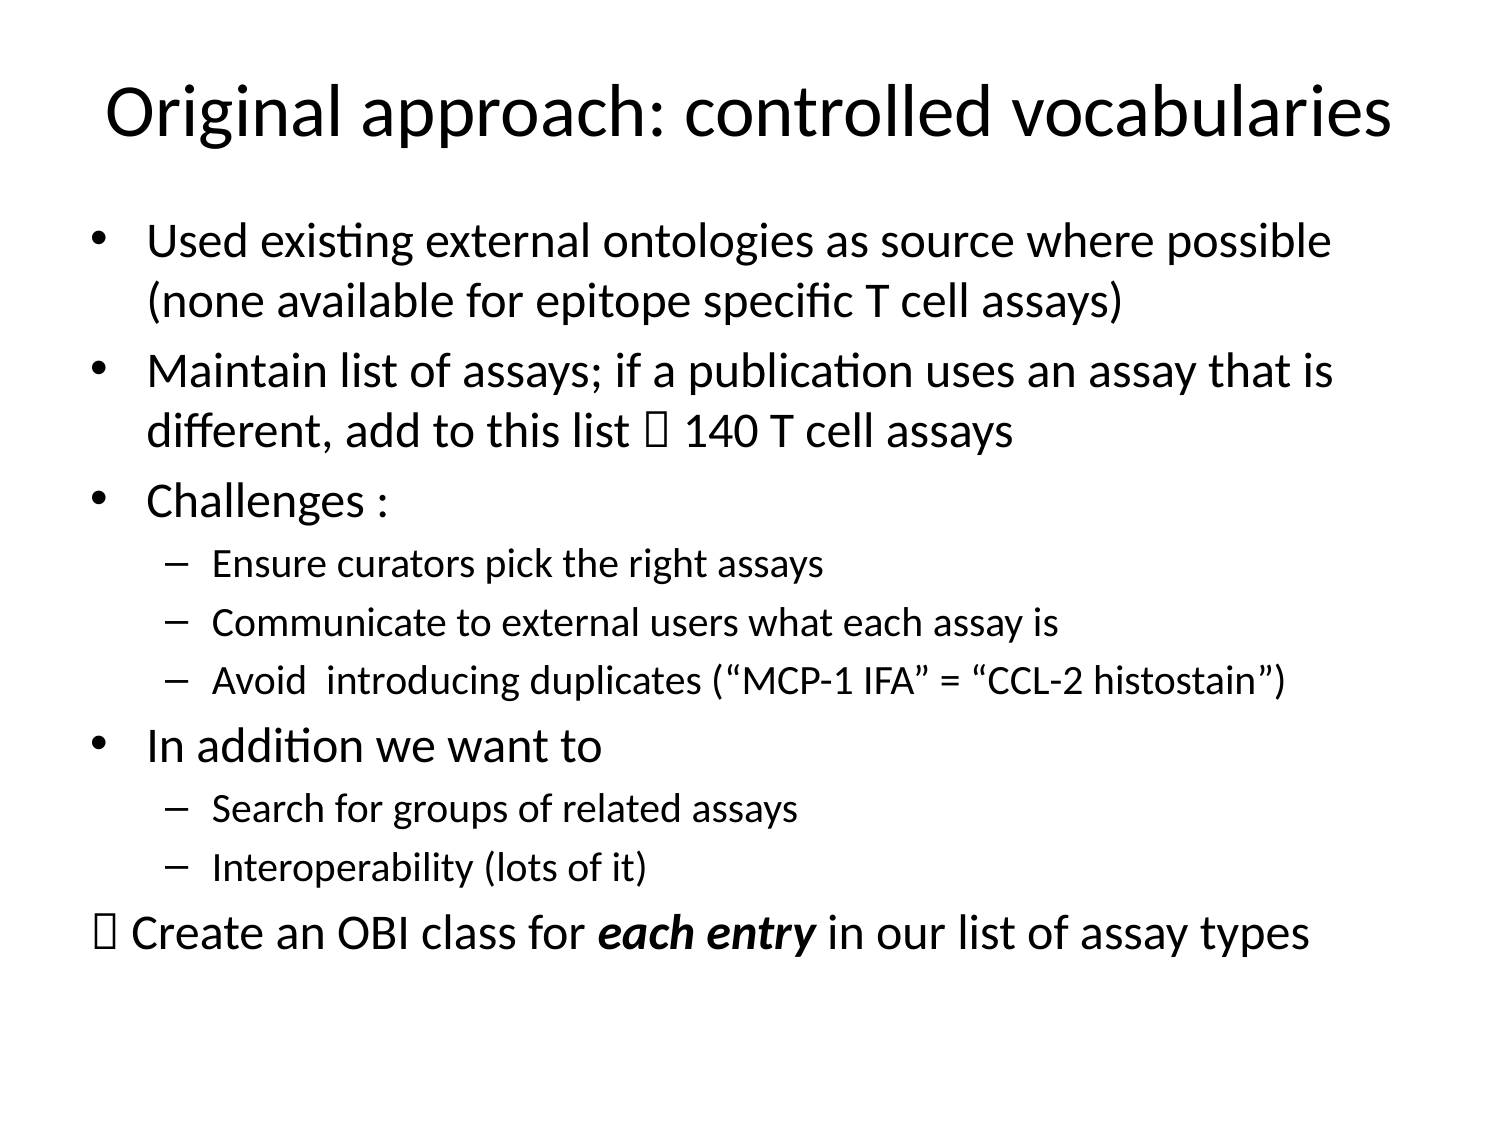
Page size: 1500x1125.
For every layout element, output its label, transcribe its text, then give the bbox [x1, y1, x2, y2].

title Original approach: controlled vocabularies [0, 12, 1500, 200]
list Used existing external ontologies as source where possible (none available for epitope specific T cell assays) Maintain list of assays; if a publication uses an assay that is different, add to this list  140 T cell assays Challenges : Ensure curators pick the right assays Communicate to external users what each assay is Avoid introducing duplicates (“MCP-1 IFA” = “CCL-2 histostain”) In addition we want to Search for groups of related assays Interoperability (lots of it)  Create an OBI class for each entry in our list of assay types [75, 200, 1500, 1025]
